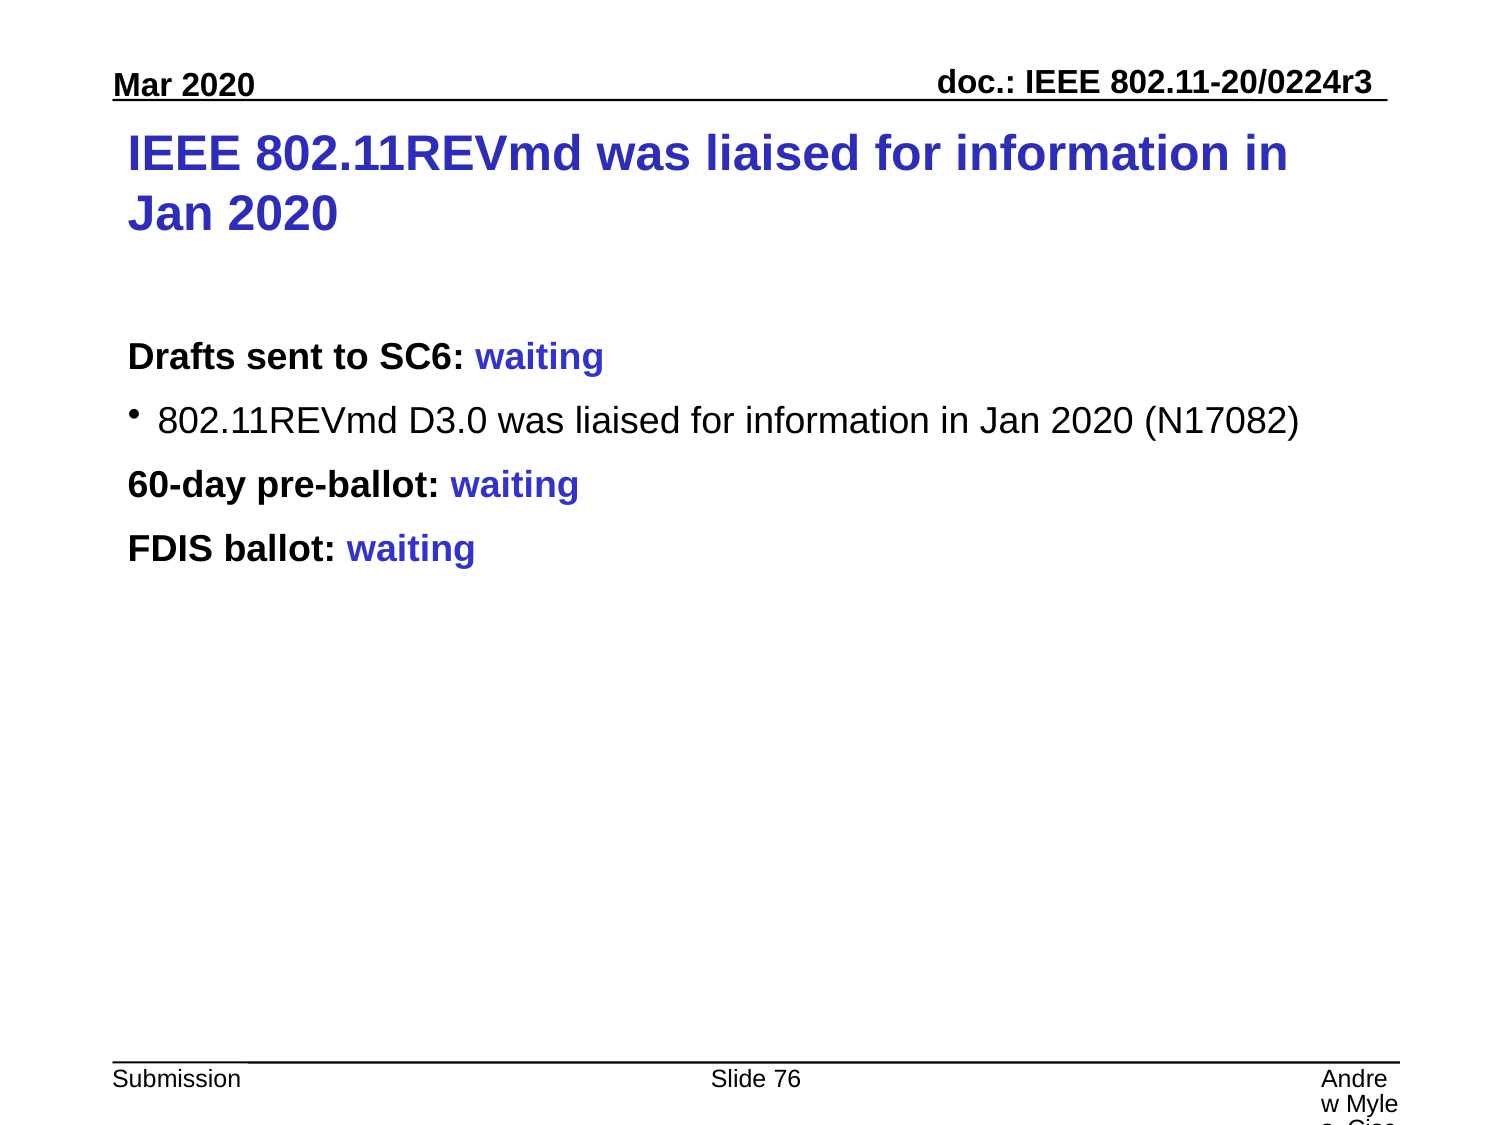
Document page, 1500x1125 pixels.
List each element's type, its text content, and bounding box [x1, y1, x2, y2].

title IEEE 802.11REVmd was liaised for information in Jan 2020 [112, 112, 1388, 288]
footer Andrew Myles, Cisco [1320, 1061, 1402, 1093]
list Drafts sent to SC6: waiting 802.11REVmd D3.0 was liaised for information in Jan 2020 (N17082) 60-day pre-ballot: waiting FDIS ballot: waiting [112, 324, 1388, 1000]
slide_number Slide 76 [709, 1061, 803, 1093]
